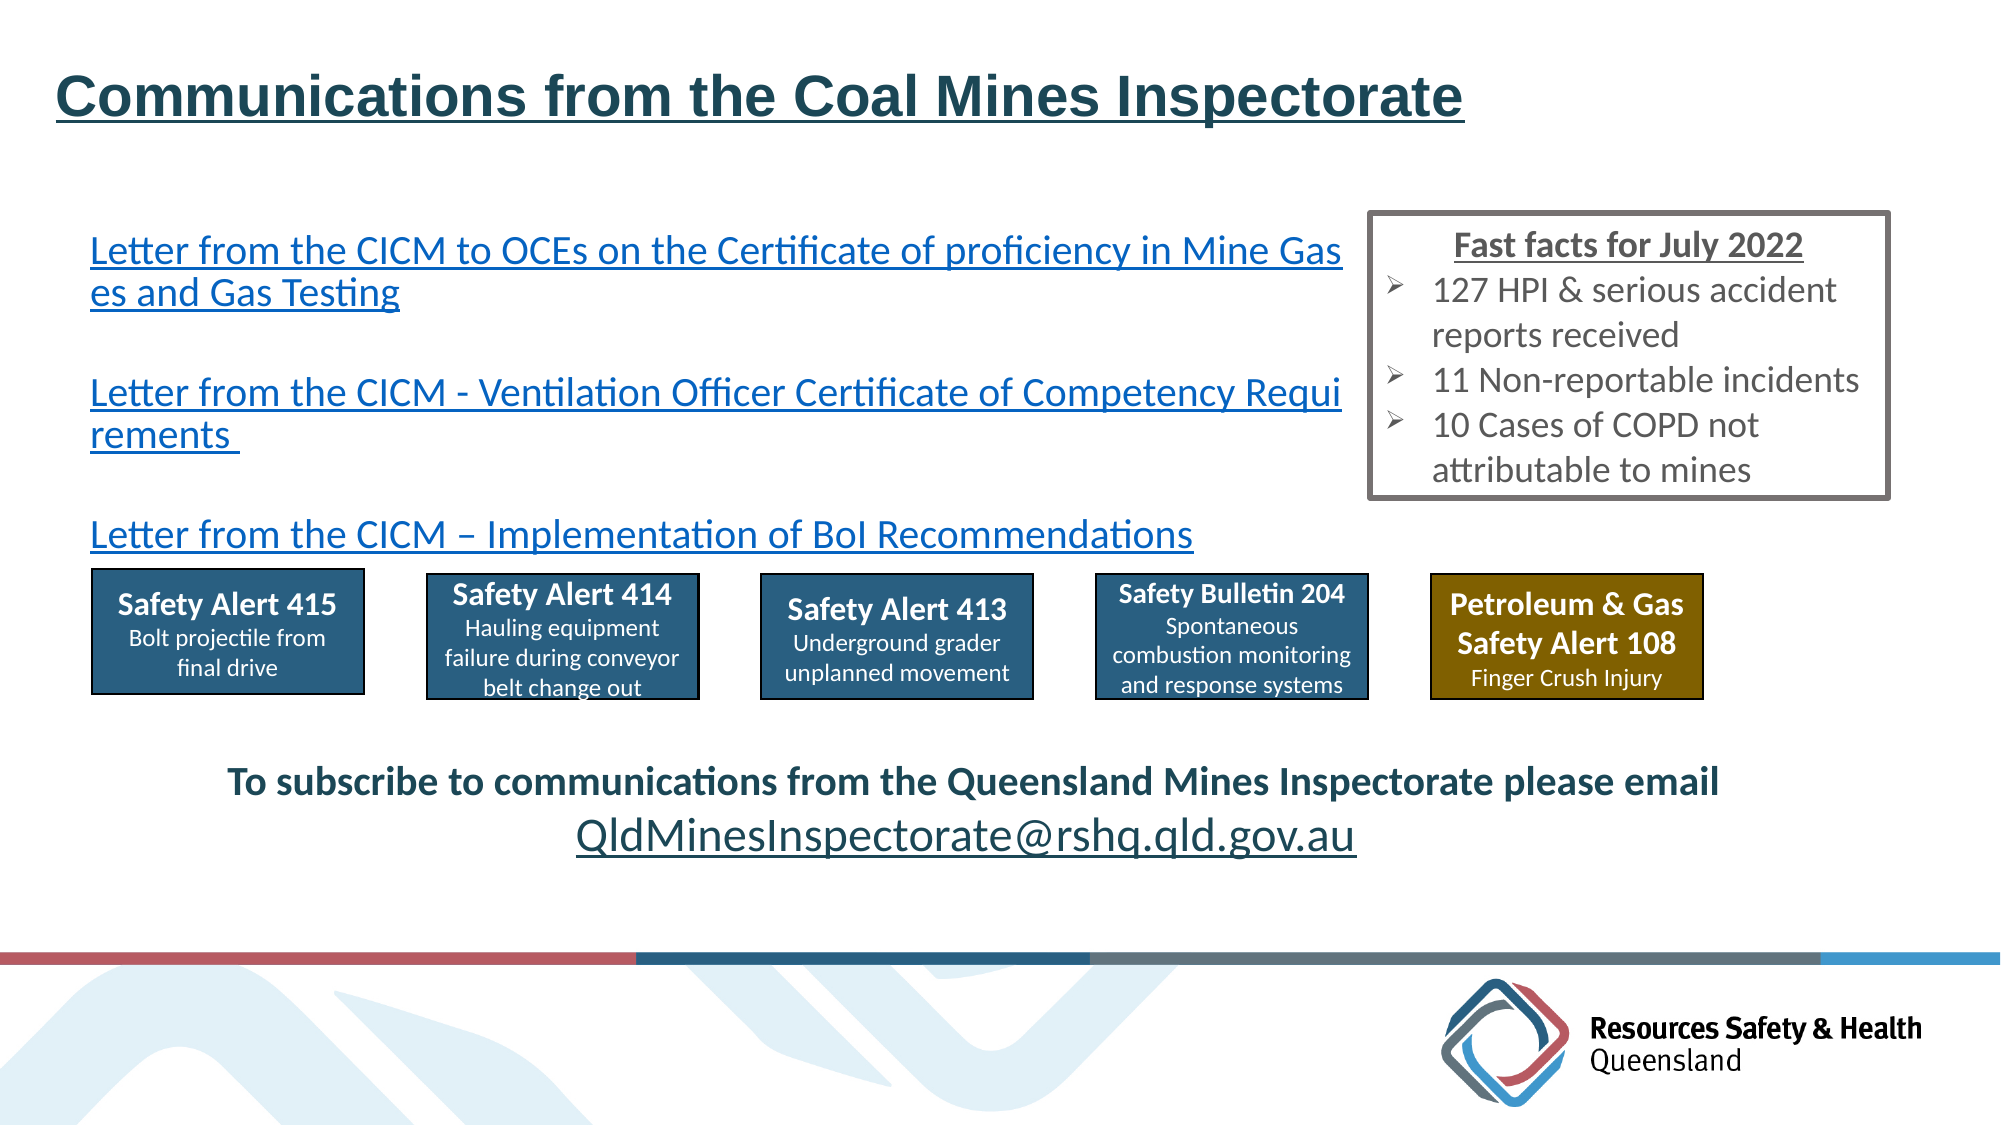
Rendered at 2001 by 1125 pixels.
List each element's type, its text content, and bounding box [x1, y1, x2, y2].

text_box Safety Alert 414 Hauling equipment failure during conveyor belt change out [426, 573, 700, 700]
text_box To subscribe to communications from the Queensland Mines Inspectorate please email QldMinesInspectorate@rshq.qld.gov.au [63, 746, 1886, 872]
text_box Communications from the Coal Mines Inspectorate [40, 54, 1914, 141]
text_box Petroleum & Gas Safety Alert 108 Finger Crush Injury [1430, 573, 1704, 700]
text_box Safety Alert 413 Underground grader unplanned movement [760, 573, 1034, 700]
picture [0, 0, 2001, 1125]
text_box Fast facts for July 2022 127 HPI & serious accident reports received 11 Non-reportable incidents 10 Cases of COPD not attributable to mines [1370, 213, 1889, 498]
list Letter from the CICM to OCEs on the Certificate of proficiency in Mine Gases and Gas Testing Letter from the CICM - Ventilation Officer Certificate of Competency Requirements Letter from the CICM – Implementation of BoI Recommendations [75, 215, 1369, 551]
text_box Safety Alert 415 Bolt projectile from final drive [91, 568, 365, 695]
text_box Safety Bulletin 204 Spontaneous combustion monitoring and response systems [1095, 573, 1369, 700]
